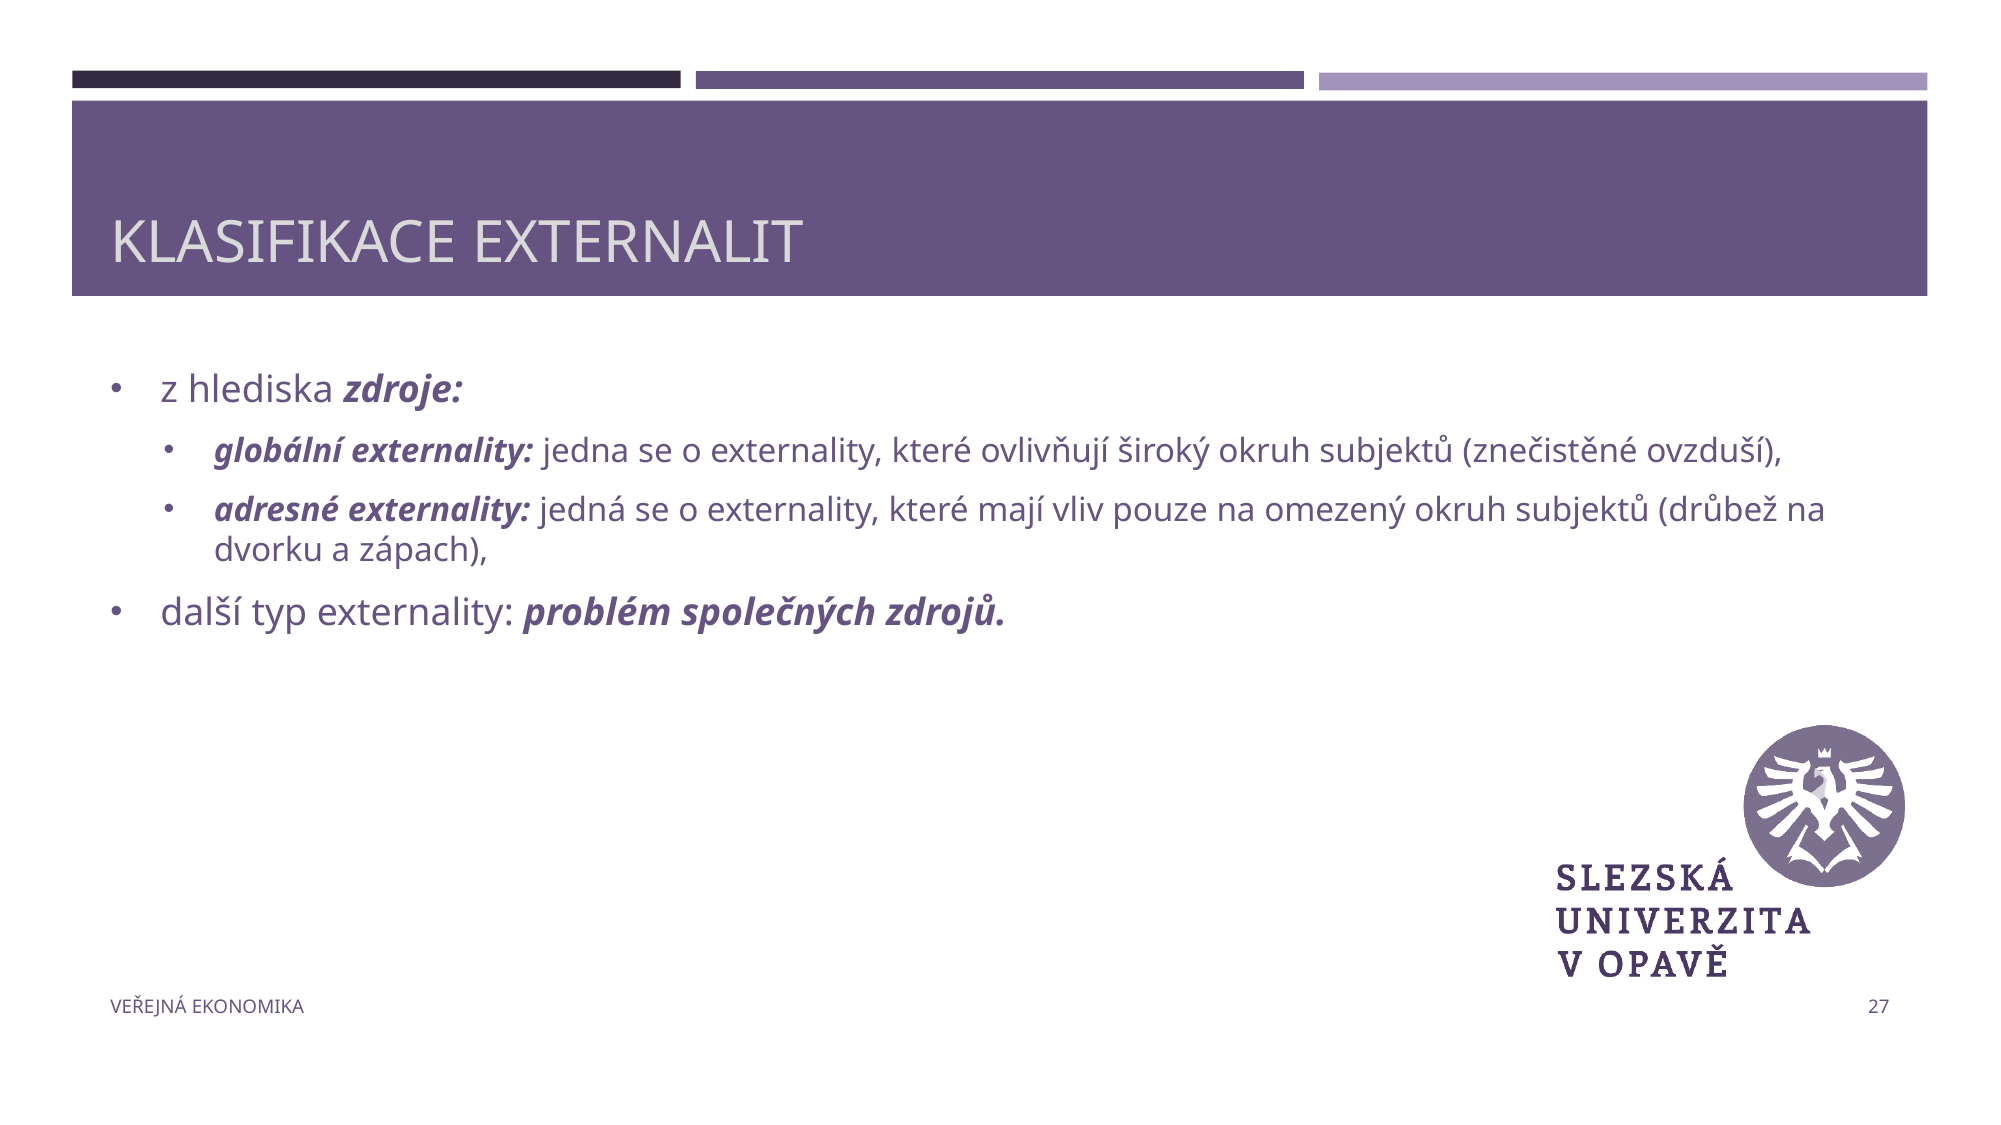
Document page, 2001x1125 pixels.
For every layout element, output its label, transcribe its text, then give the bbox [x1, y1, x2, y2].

slide_number 27 [1732, 977, 1905, 1037]
title Klasifikace externalit [95, 115, 1905, 282]
footer Veřejná ekonomika [95, 976, 1230, 1037]
list z hlediska zdroje: globální externality: jedna se o externality, které ovlivňují široký okruh subjektů (znečistěné ovzduší), adresné externality: jedná se o externality, které mají vliv pouze na omezený okruh subjektů (drůbež na dvorku a zápach), další typ externality: problém společných zdrojů. [95, 357, 1905, 962]
